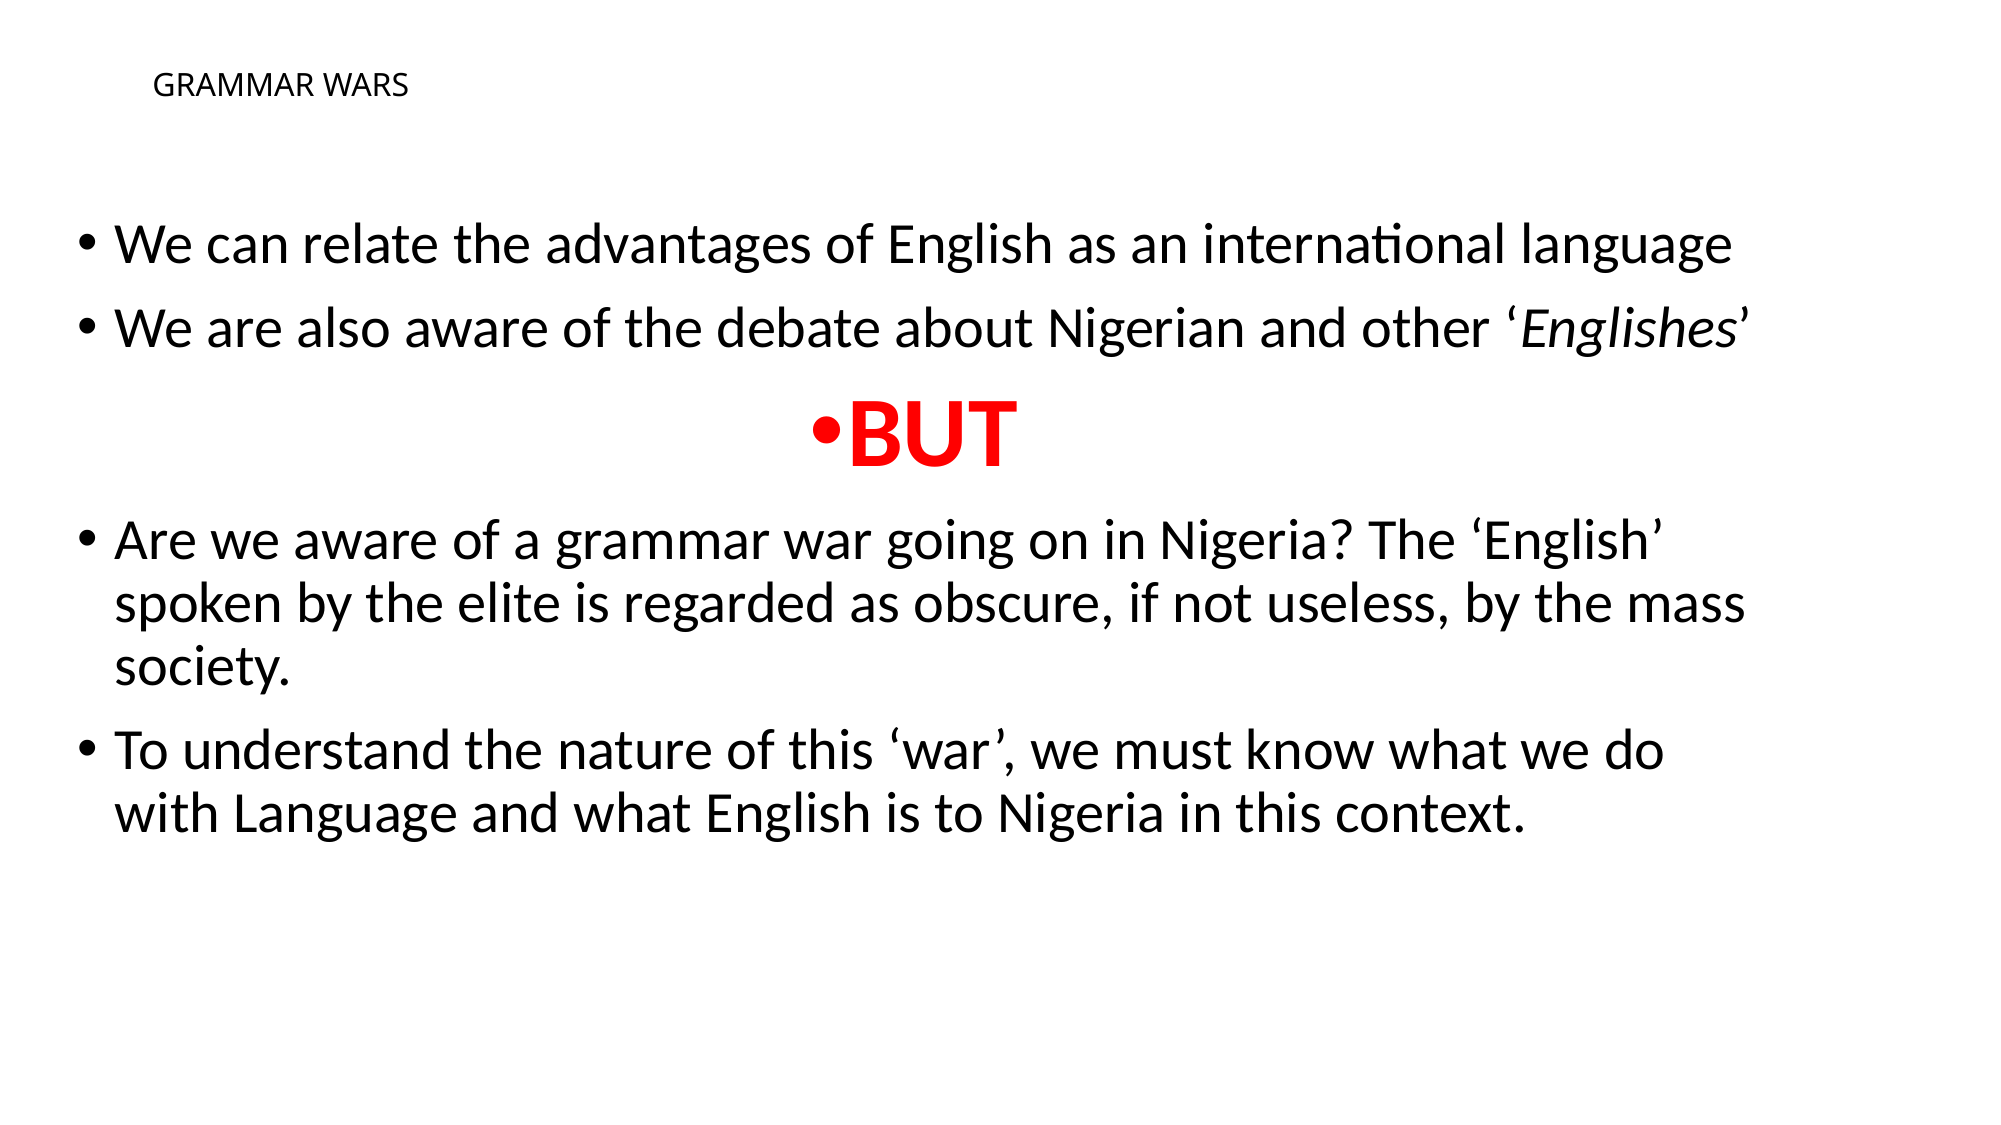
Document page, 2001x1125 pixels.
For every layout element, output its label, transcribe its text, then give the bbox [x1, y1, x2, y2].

list We can relate the advantages of English as an international language We are also aware of the debate about Nigerian and other ‘Englishes’ BUT Are we aware of a grammar war going on in Nigeria? The ‘English’ spoken by the elite is regarded as obscure, if not useless, by the mass society. To understand the nature of this ‘war’, we must know what we do with Language and what English is to Nigeria in this context. [62, 205, 1788, 1023]
title GRAMMAR WARS [137, 59, 1863, 150]
